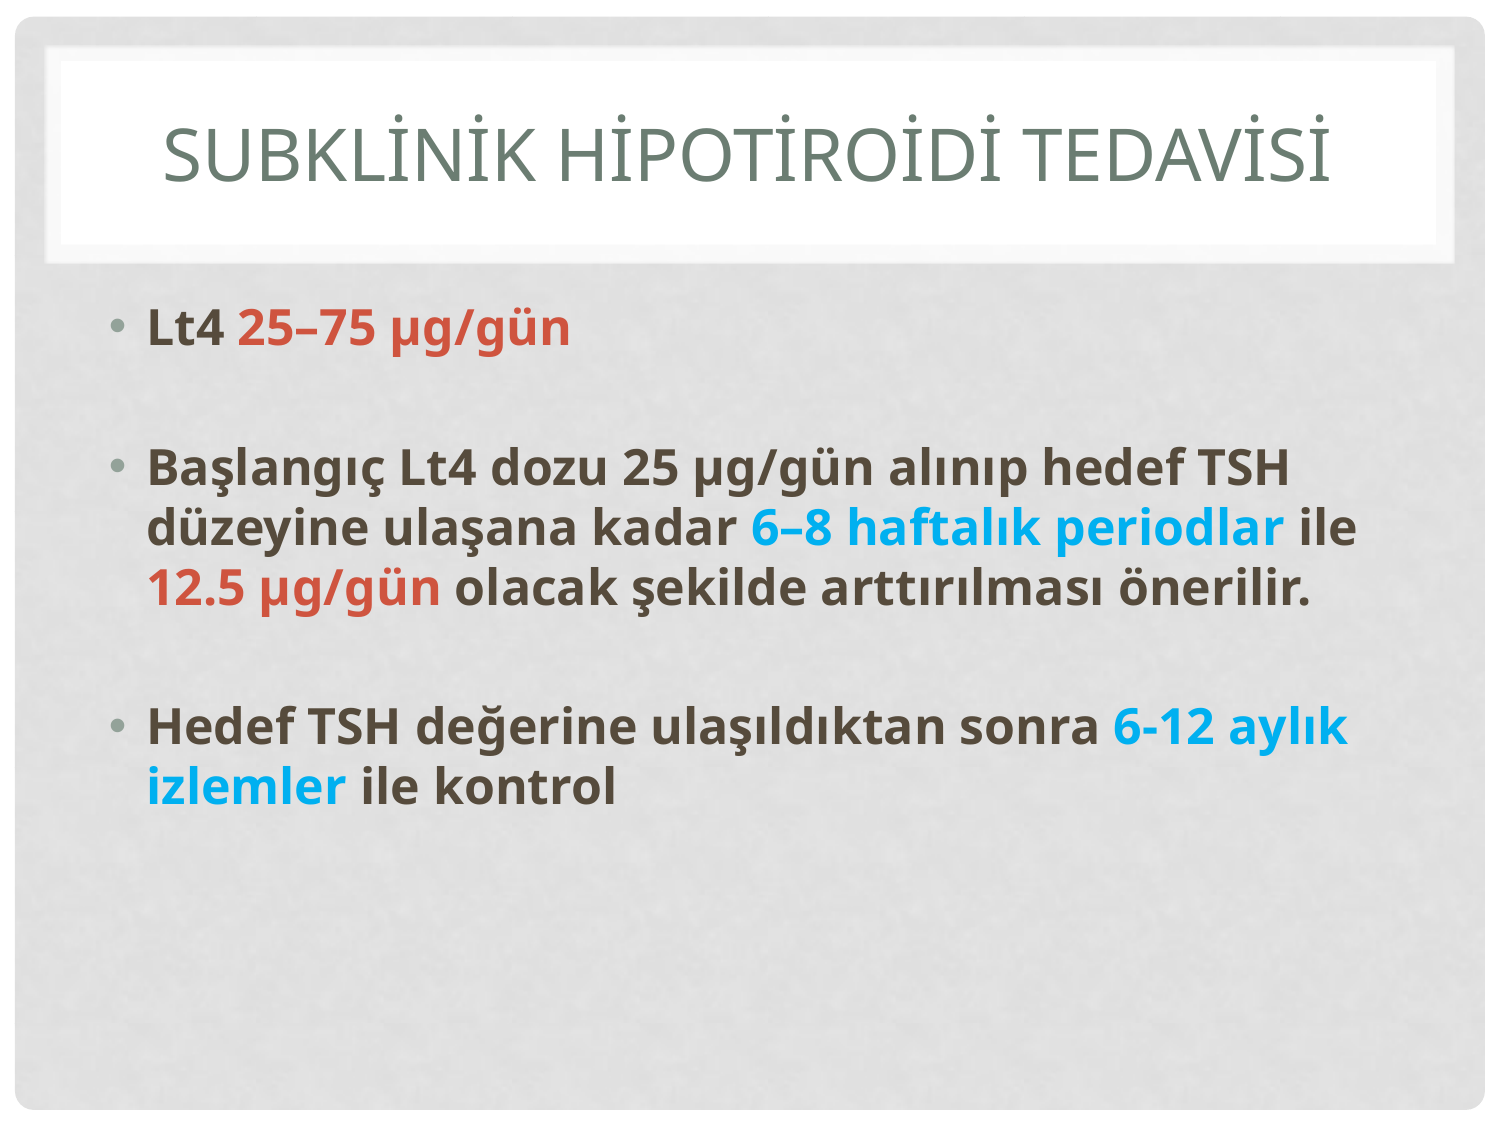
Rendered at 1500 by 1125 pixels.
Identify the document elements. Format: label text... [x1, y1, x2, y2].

title subklİnİk hİpotİroİdİ tedavİsİ [69, 66, 1425, 238]
list Lt4 25–75 μg/gün Başlangıç Lt4 dozu 25 μg/gün alınıp hedef TSH düzeyine ulaşana kadar 6–8 haftalık periodlar ile 12.5 μg/gün olacak şekilde arttırılması önerilir. Hedef TSH değerine ulaşıldıktan sonra 6-12 aylık izlemler ile kontrol [75, 287, 1425, 1005]
